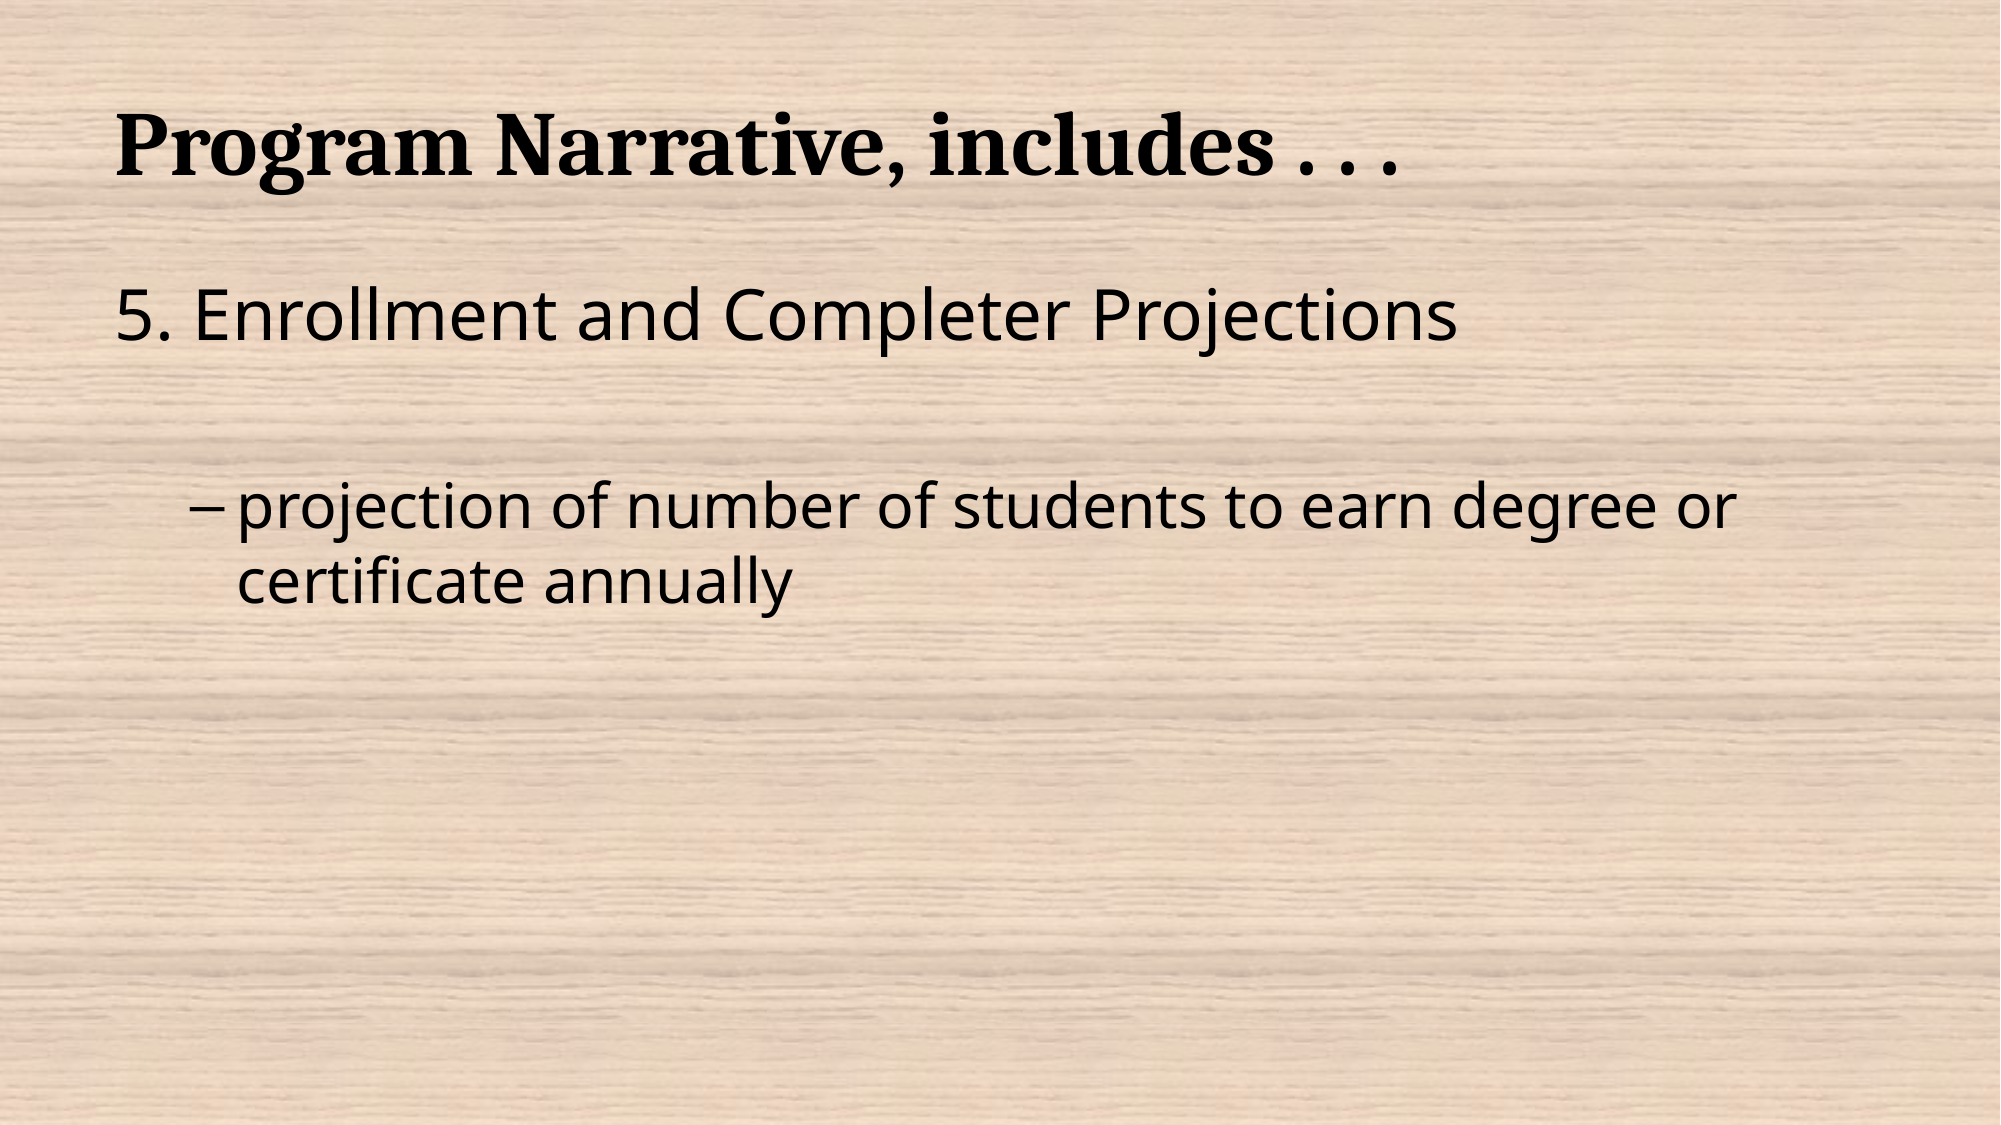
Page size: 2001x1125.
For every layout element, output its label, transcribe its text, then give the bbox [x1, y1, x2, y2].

list 5. Enrollment and Completer Projections projection of number of students to earn degree or certificate annually [99, 262, 1900, 1083]
title Program Narrative, includes . . . [99, 45, 1900, 233]
